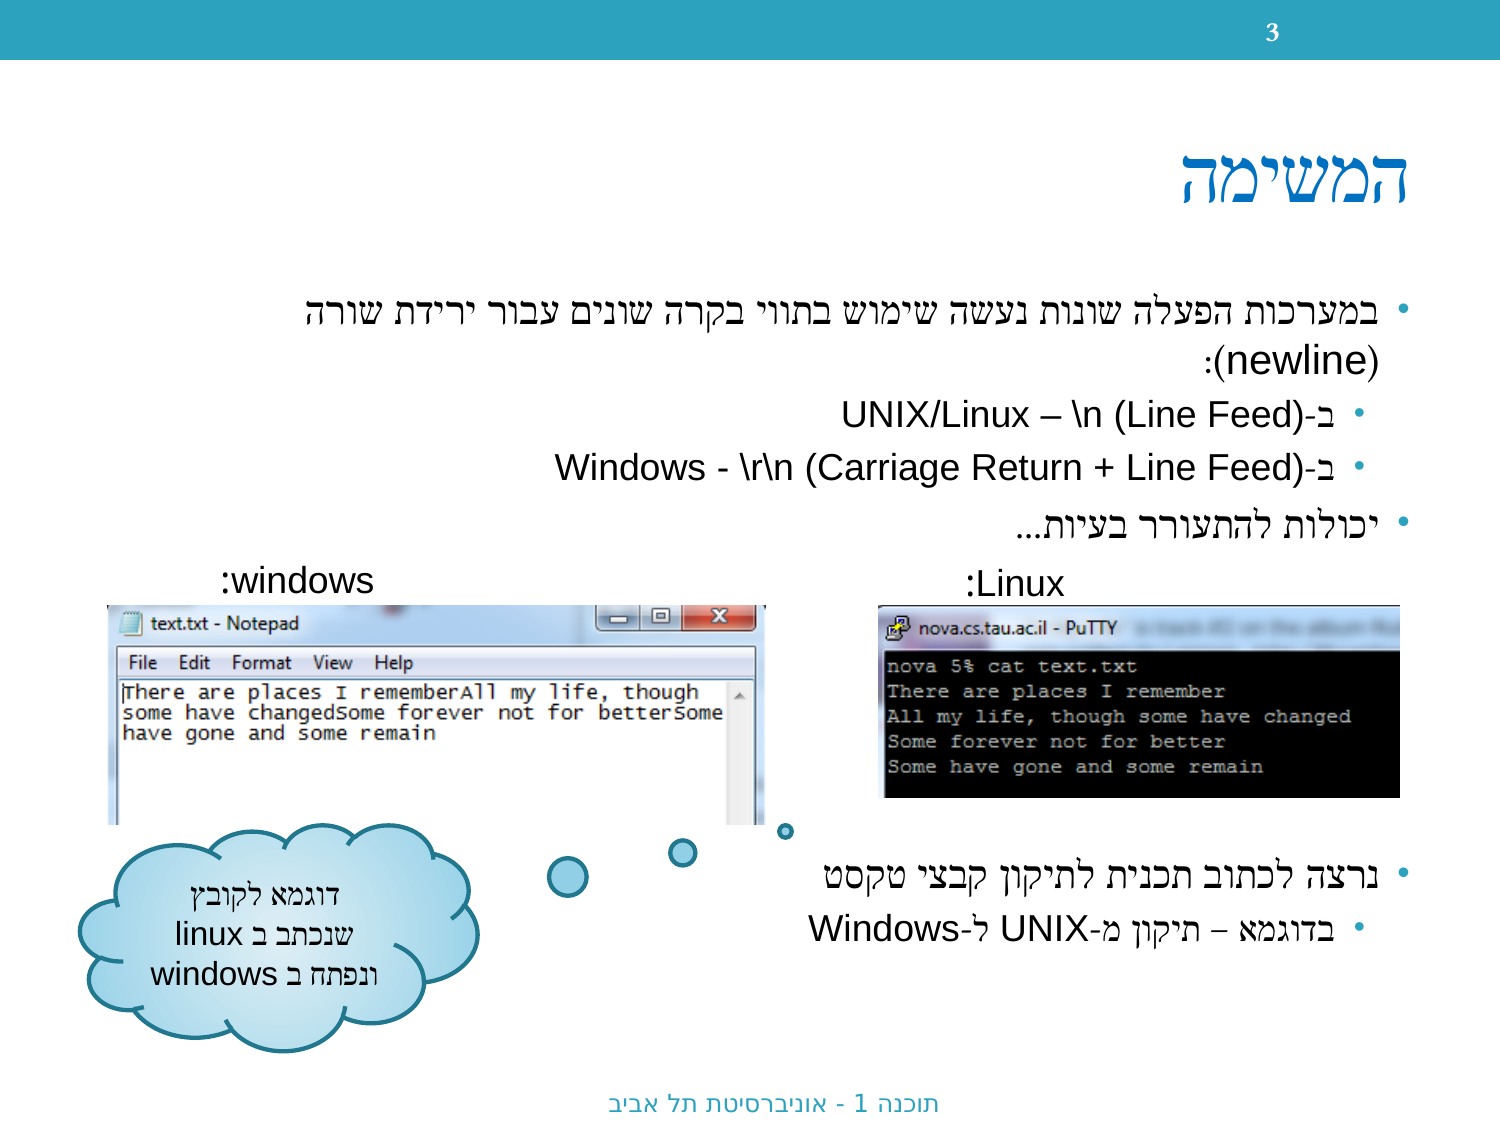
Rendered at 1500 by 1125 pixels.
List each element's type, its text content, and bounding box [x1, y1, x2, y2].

text_box windows: [205, 548, 506, 602]
text_box Linux: [949, 551, 1250, 602]
text_box דוגמא לקובץ שנכתב ב linux ונפתח ב windows [77, 833, 480, 1054]
picture [878, 605, 1400, 799]
footer תוכנה 1 - אוניברסיטת תל אביב [436, 1075, 1112, 1125]
list במערכות הפעלה שונות נעשה שימוש בתווי בקרה שונים עבור ירידת שורה (newline): ב-UNIX/Linux – \n (Line Feed) ב-Windows - \r\n (Carriage Return + Line Feed) יכולות להתעורר בעיות... נרצה לכתוב תכנית לתיקון קבצי טקסט בדוגמא – תיקון מ-UNIX ל-Windows [150, 275, 1425, 1006]
text_box דוגמא לקובץ שנכתב ב linux ונפתח ב windows [668, 838, 698, 868]
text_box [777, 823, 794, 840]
title המשימה [75, 87, 1425, 250]
slide_number 3 [1250, 3, 1425, 57]
picture [107, 605, 766, 825]
text_box דוגמא לקובץ שנכתב ב linux ונפתח ב windows [546, 855, 589, 898]
